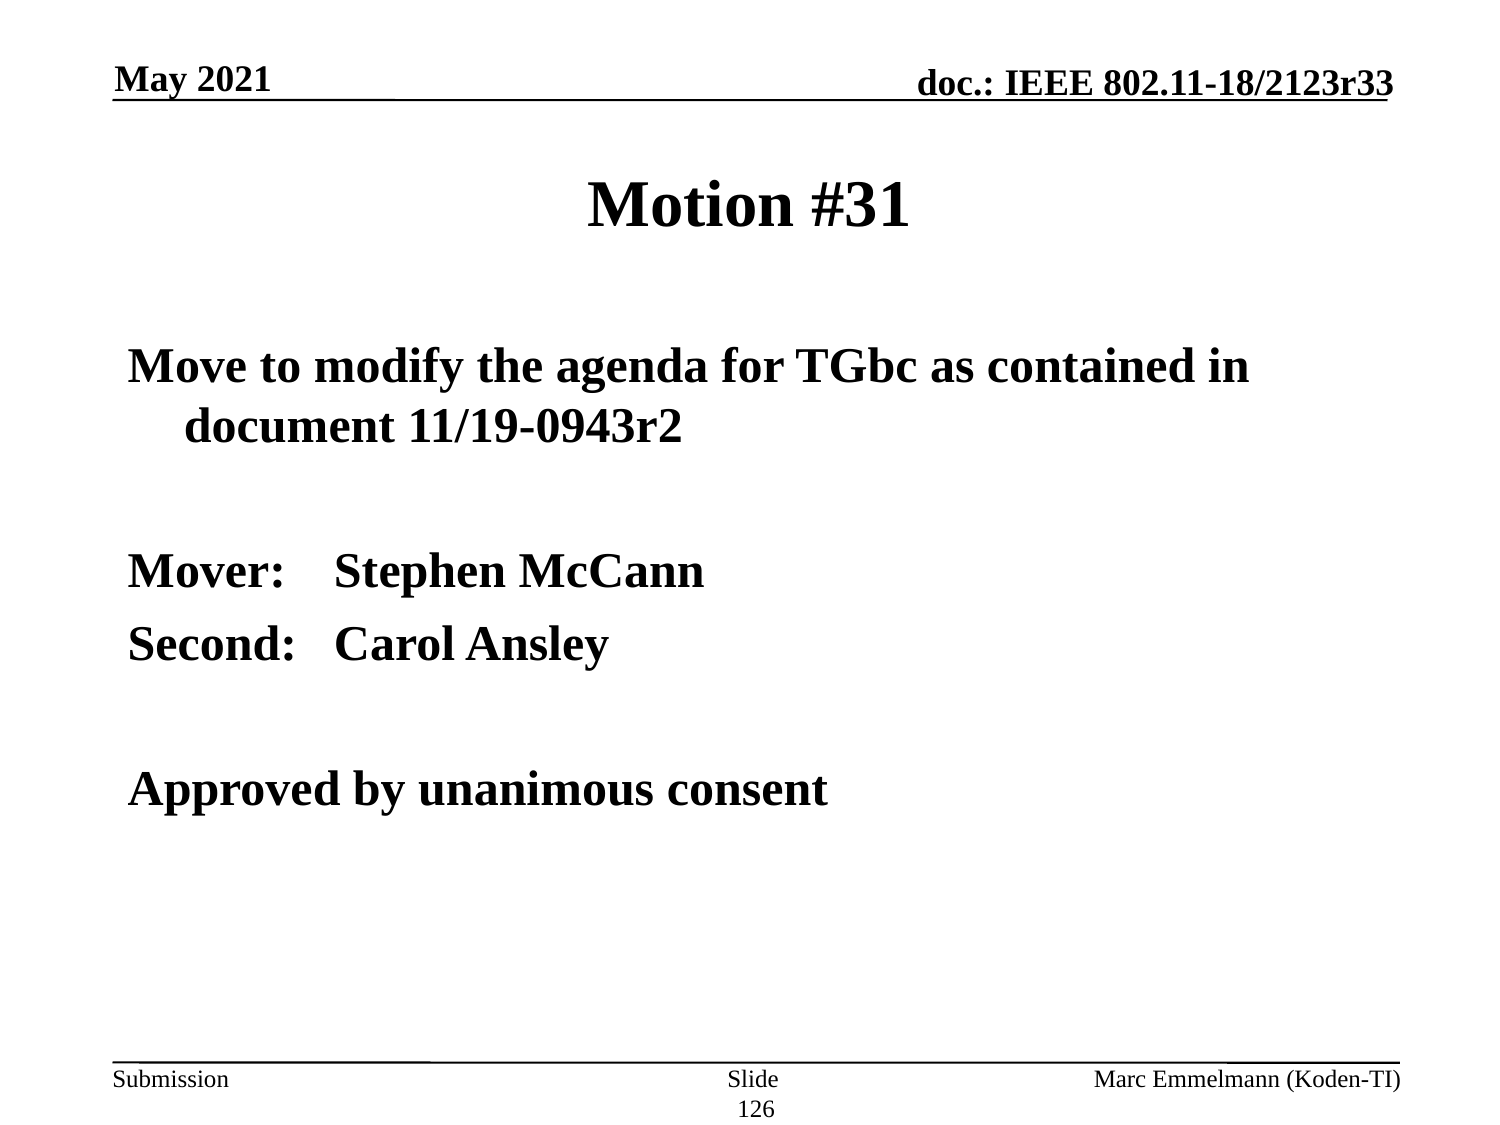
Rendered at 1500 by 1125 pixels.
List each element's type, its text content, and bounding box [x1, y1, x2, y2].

list Move to modify the agenda for TGbc as contained in document 11/19-0943r2 Mover: Stephen McCann Second: Carol Ansley Approved by unanimous consent [112, 324, 1388, 1000]
footer Marc Emmelmann (Koden-TI) [878, 1061, 1402, 1093]
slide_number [114, 54, 423, 100]
title Motion #31 [112, 112, 1388, 288]
slide_number Slide 126 [712, 1061, 800, 1123]
